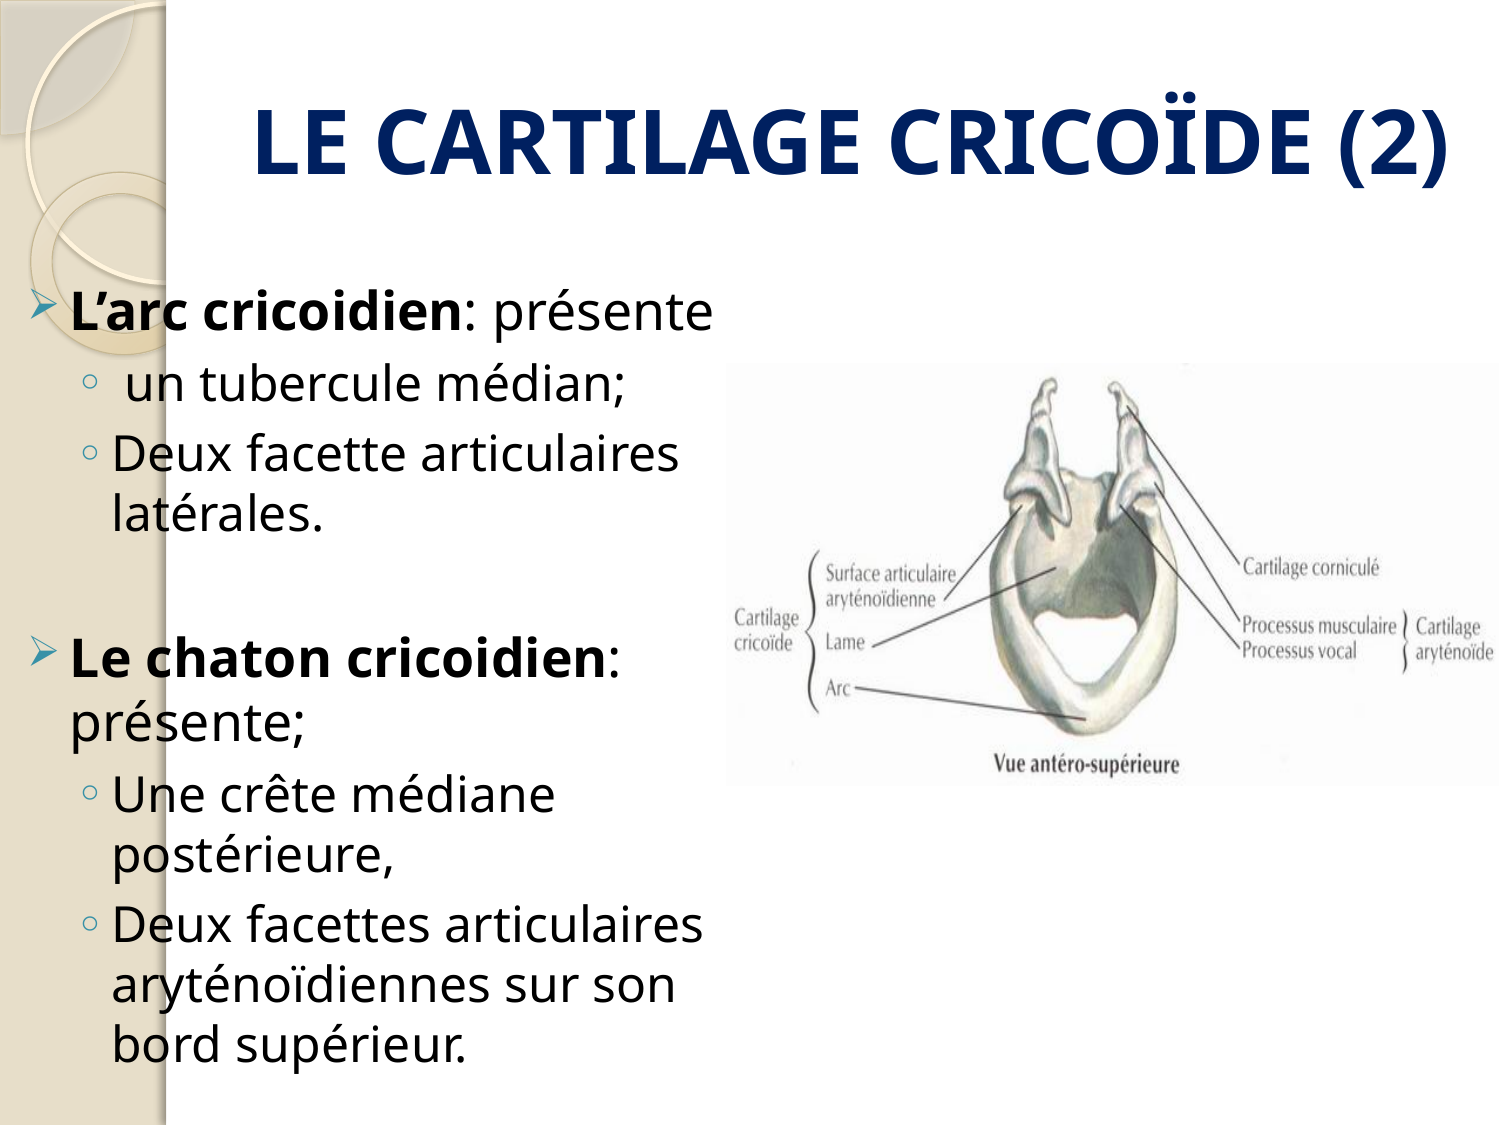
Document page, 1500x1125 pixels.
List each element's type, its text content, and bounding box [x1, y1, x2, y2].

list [726, 362, 1500, 786]
title LE CARTILAGE CRICOÏDE (2) [235, 45, 1466, 233]
list L’arc cricoidien: présente un tubercule médian; Deux facette articulaires latérales. Le chaton cricoidien: présente; Une crête médiane postérieure, Deux facettes articulaires aryténoïdiennes sur son bord supérieur. [0, 269, 765, 1090]
